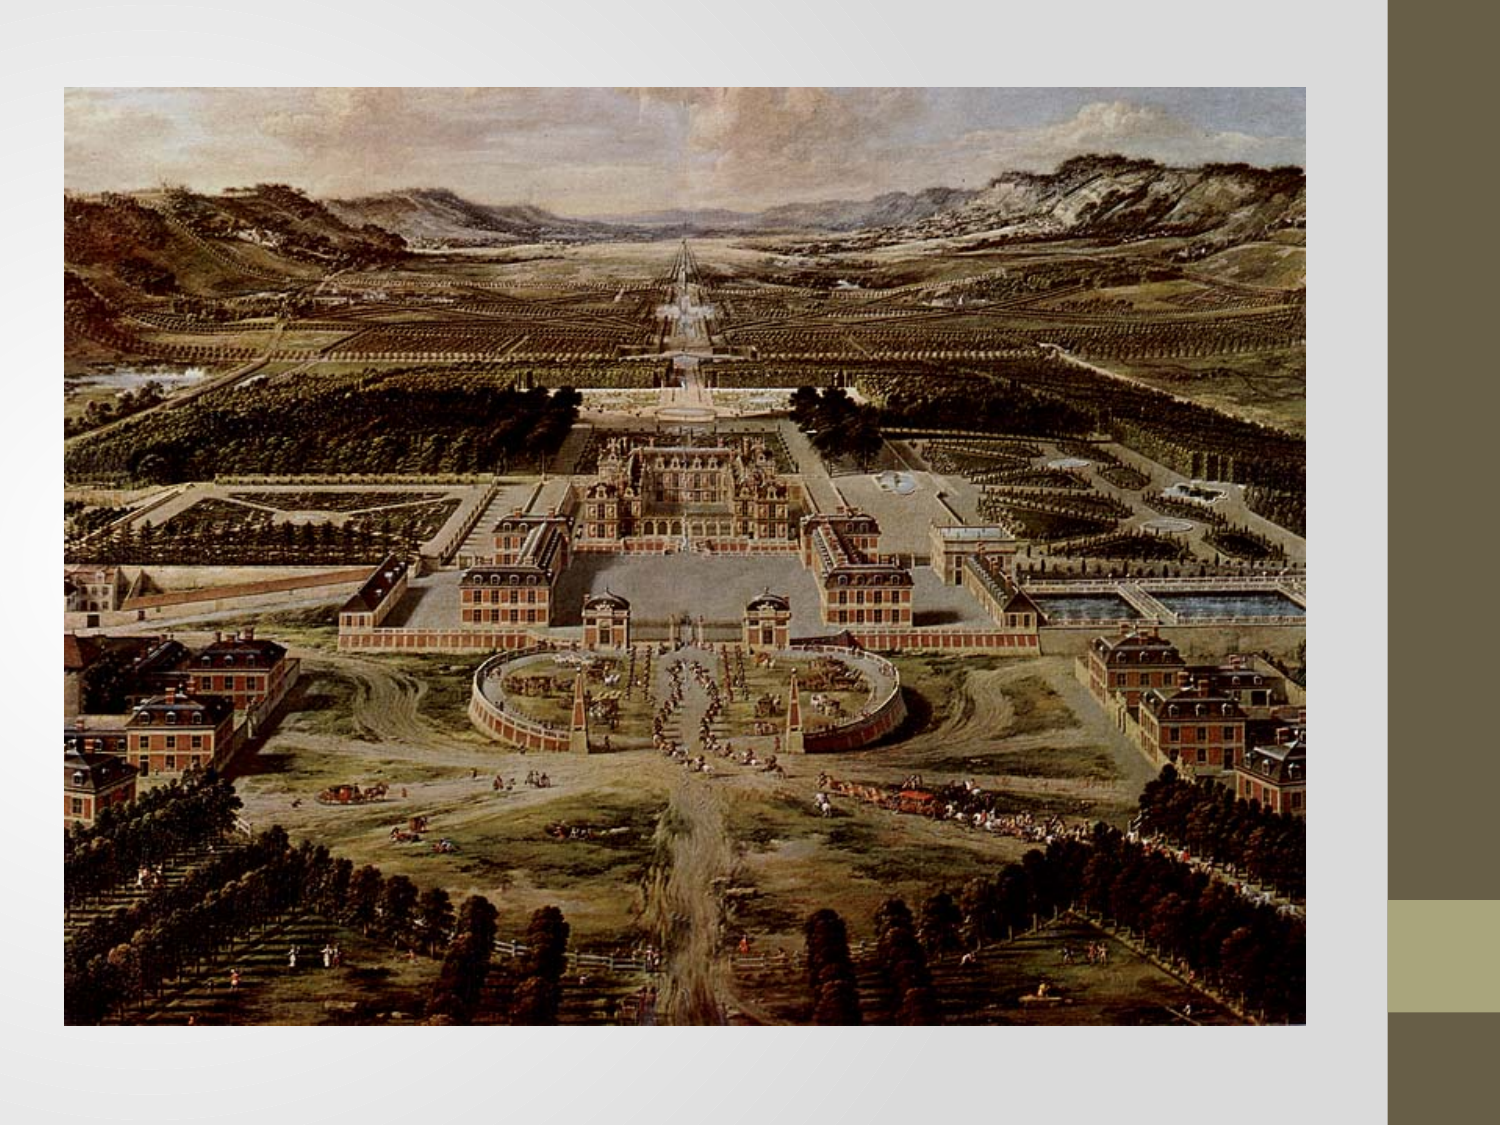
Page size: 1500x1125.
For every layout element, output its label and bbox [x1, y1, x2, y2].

picture [64, 87, 1306, 1026]
